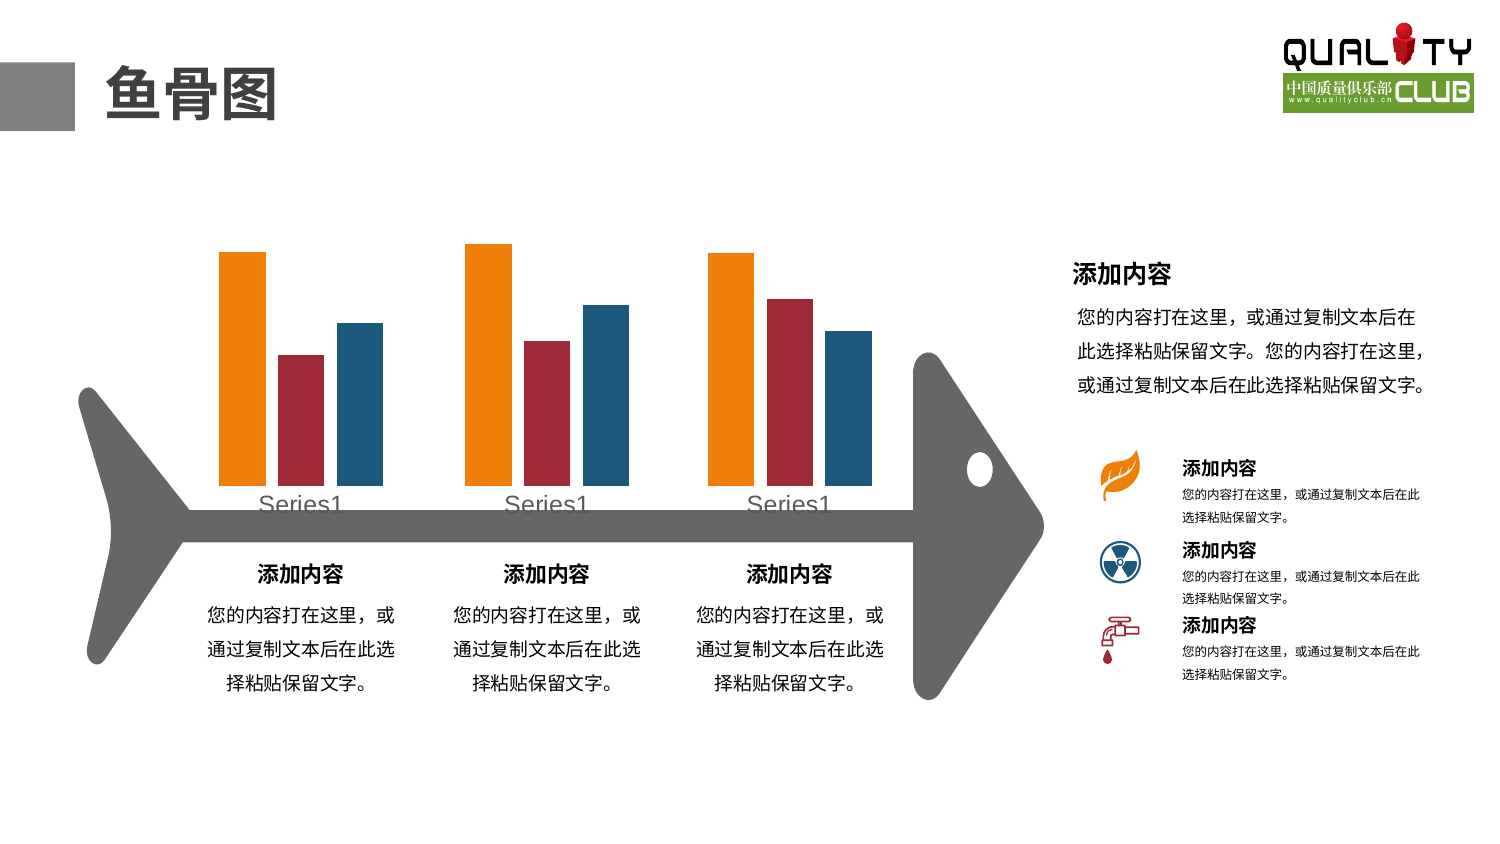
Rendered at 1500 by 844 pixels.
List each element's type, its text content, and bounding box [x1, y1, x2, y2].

text_box 添加内容 [1167, 449, 1273, 472]
text_box 鱼骨图 [89, 49, 422, 145]
chart [163, 207, 928, 525]
text_box 添加内容 [1167, 531, 1273, 553]
text_box 添加内容 [488, 552, 606, 585]
text_box [1100, 449, 1140, 501]
text_box 添加内容 [1057, 250, 1436, 296]
picture [1283, 17, 1474, 113]
text_box [0, 61, 76, 132]
text_box 您的内容打在这里，或通过复制文本后在此选择粘贴保留文字。您的内容打在这里，或通过复制文本后在此选择粘贴保留文字。 [1057, 296, 1436, 438]
text_box 您的内容打在这里，或通过复制文本后在此选择粘贴保留文字。 [673, 585, 907, 702]
text_box [1101, 616, 1140, 647]
text_box 您的内容打在这里，或通过复制文本后在此选择粘贴保留文字。 [430, 585, 664, 702]
text_box 您的内容打在这里，或通过复制文本后在此选择粘贴保留文字。 [1167, 629, 1436, 690]
text_box 添加内容 [731, 552, 849, 585]
text_box [1099, 540, 1142, 584]
text_box 您的内容打在这里，或通过复制文本后在此选择粘贴保留文字。 [184, 585, 418, 702]
text_box 添加内容 [242, 552, 360, 585]
text_box 添加内容 [1167, 606, 1273, 629]
text_box 您的内容打在这里，或通过复制文本后在此选择粘贴保留文字。 [1167, 553, 1436, 614]
text_box [78, 352, 1044, 700]
text_box 您的内容打在这里，或通过复制文本后在此选择粘贴保留文字。 [1167, 472, 1436, 533]
text_box [1103, 649, 1113, 665]
